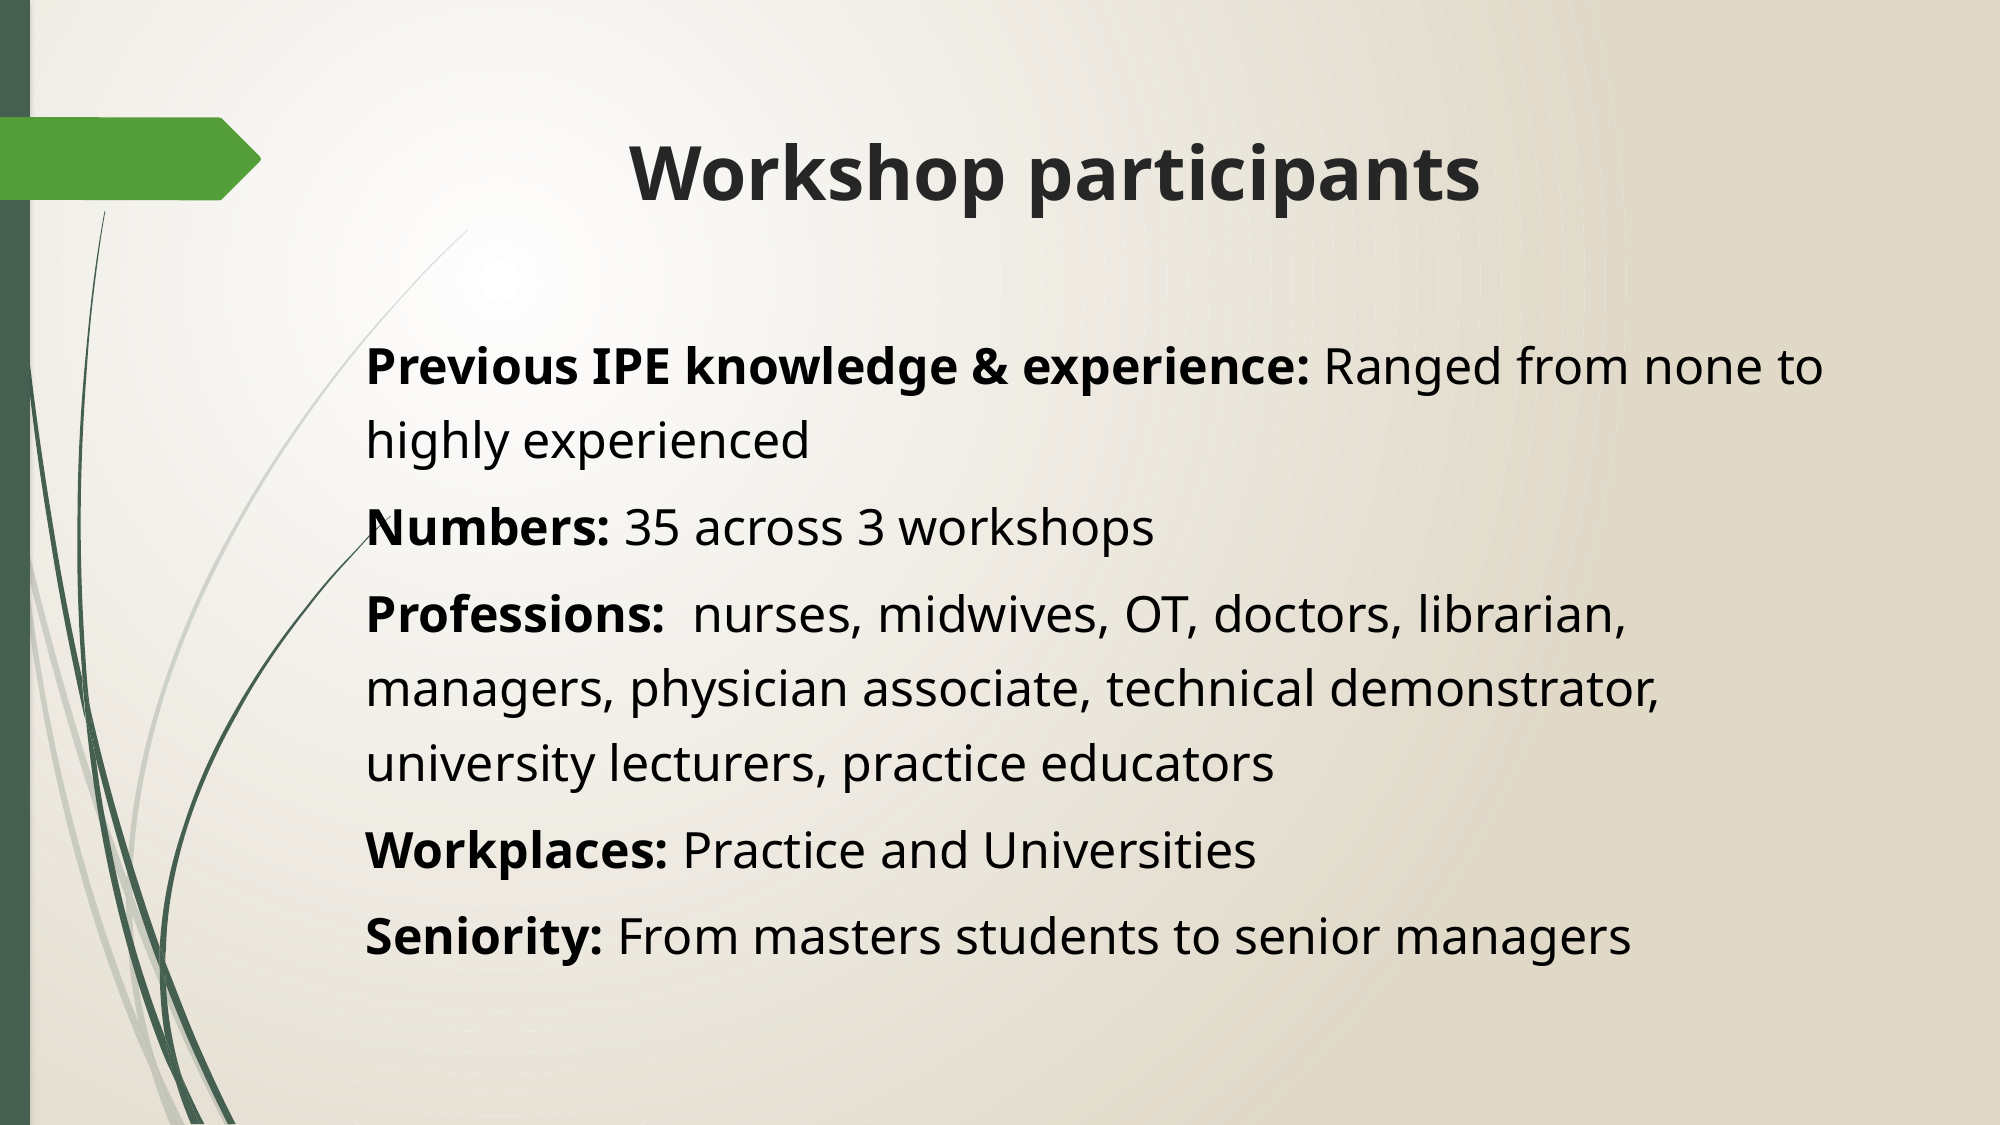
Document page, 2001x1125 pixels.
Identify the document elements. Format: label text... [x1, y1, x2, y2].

list Previous IPE knowledge & experience: Ranged from none to highly experienced Numbers: 35 across 3 workshops Professions: nurses, midwives, OT, doctors, librarian, managers, physician associate, technical demonstrator, university lecturers, practice educators Workplaces: Practice and Universities Seniority: From masters students to senior managers [350, 252, 1896, 1008]
title Workshop participants [425, 117, 1687, 251]
